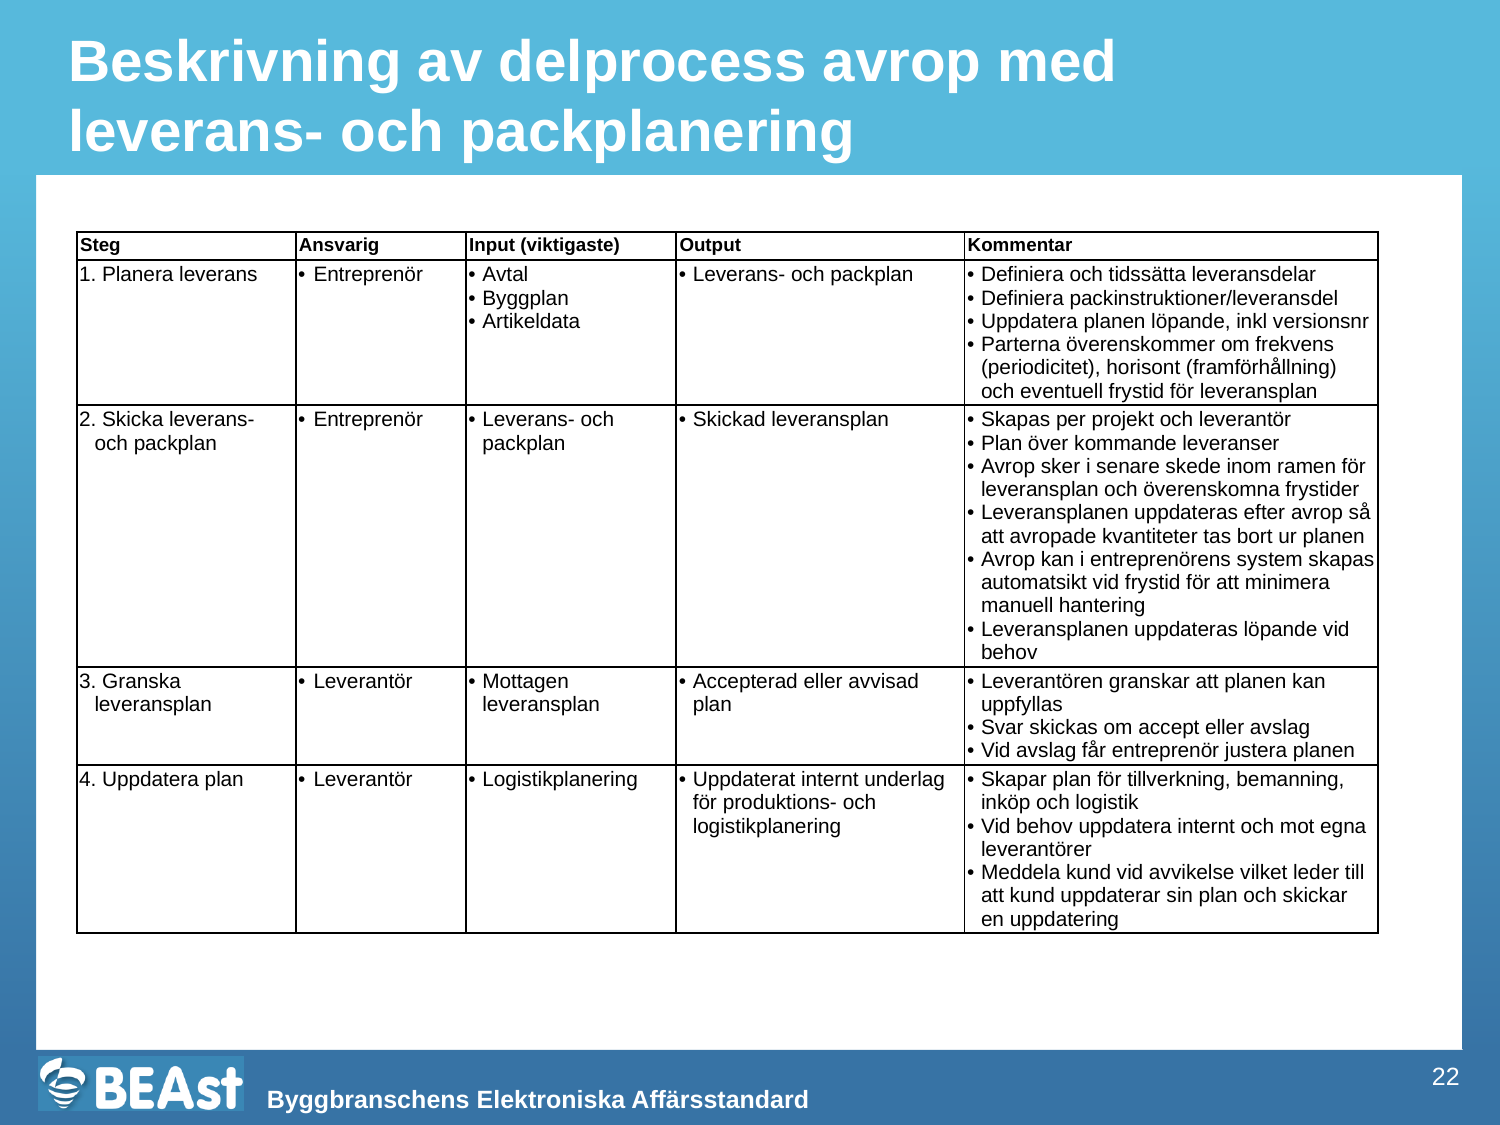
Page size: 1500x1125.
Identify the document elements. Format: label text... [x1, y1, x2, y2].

table_cell Leverantör [297, 766, 465, 932]
table_cell 2. Skicka leverans- och packplan [78, 406, 295, 666]
table_cell Skickad leveransplan [677, 406, 964, 666]
table_cell Entreprenör [297, 406, 465, 666]
table_cell Leverantören granskar att planen kan uppfyllas Svar skickas om accept eller avslag Vid avslag får entreprenör justera planen [965, 668, 1377, 764]
picture [38, 1056, 244, 1111]
title Beskrivning av delprocess avrop med leverans- och packplanering [52, 89, 1239, 172]
table_cell 3. Granska leveransplan [78, 668, 295, 764]
table_cell Mottagen leveransplan [467, 668, 675, 764]
table_cell Definiera och tidssätta leveransdelar Definiera packinstruktioner/leveransdel Uppdatera planen löpande, inkl versionsnr Parterna överenskommer om frekvens (periodicitet), horisont (framförhållning) och eventuell frystid för leveransplan [965, 261, 1377, 404]
slide_number 22 [1162, 1037, 1476, 1113]
table_header Output [677, 233, 964, 259]
table_cell Uppdaterat internt underlag för produktions- och logistikplanering [677, 766, 964, 932]
table_cell Leverantör [297, 668, 465, 764]
table_cell Skapas per projekt och leverantör Plan över kommande leveranser Avrop sker i senare skede inom ramen för leveransplan och överenskomna frystider Leveransplanen uppdateras efter avrop så att avropade kvantiteter tas bort ur planen Avrop kan i entreprenörens system skapas automatsikt vid frystid för att minimera manuell hantering Leveransplanen uppdateras löpande vid behov [965, 406, 1377, 666]
table_header Steg [78, 233, 295, 259]
table_cell 1. Planera leverans [78, 261, 295, 404]
table_header Input (viktigaste) [467, 233, 675, 259]
table_cell Accepterad eller avvisad plan [677, 668, 964, 764]
table_cell 4. Uppdatera plan [78, 766, 295, 932]
table_cell Leverans- och packplan [677, 261, 964, 404]
table_header Ansvarig [297, 233, 465, 259]
table_cell Logistikplanering [467, 766, 675, 932]
table_cell Leverans- och packplan [467, 406, 675, 666]
table_header Kommentar [965, 233, 1377, 259]
table_cell Skapar plan för tillverkning, bemanning, inköp och logistik Vid behov uppdatera internt och mot egna leverantörer Meddela kund vid avvikelse vilket leder till att kund uppdaterar sin plan och skickar en uppdatering [965, 766, 1377, 932]
table_cell Entreprenör [297, 261, 465, 404]
table_cell Avtal Byggplan Artikeldata [467, 261, 675, 404]
